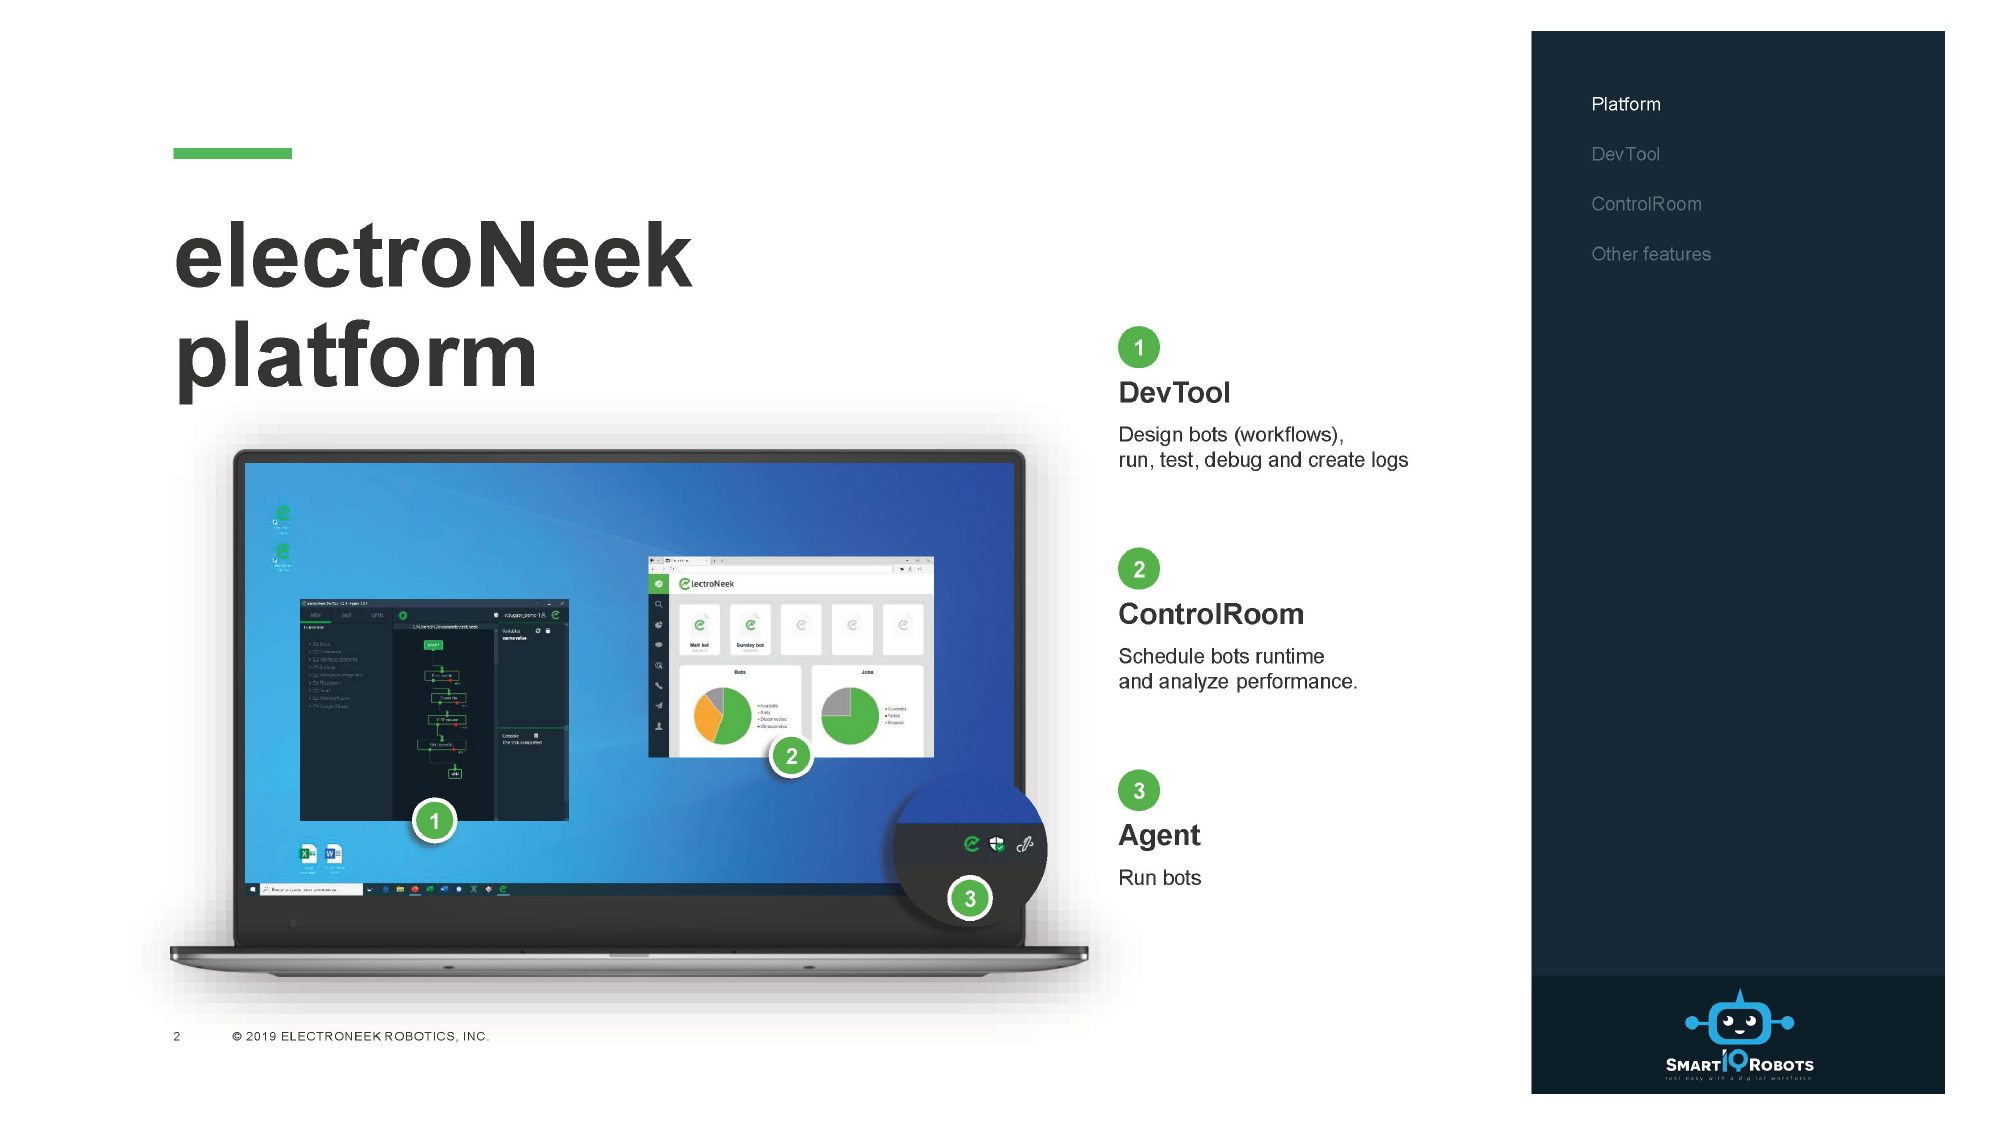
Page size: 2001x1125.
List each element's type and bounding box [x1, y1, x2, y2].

picture [55, 31, 1945, 1094]
